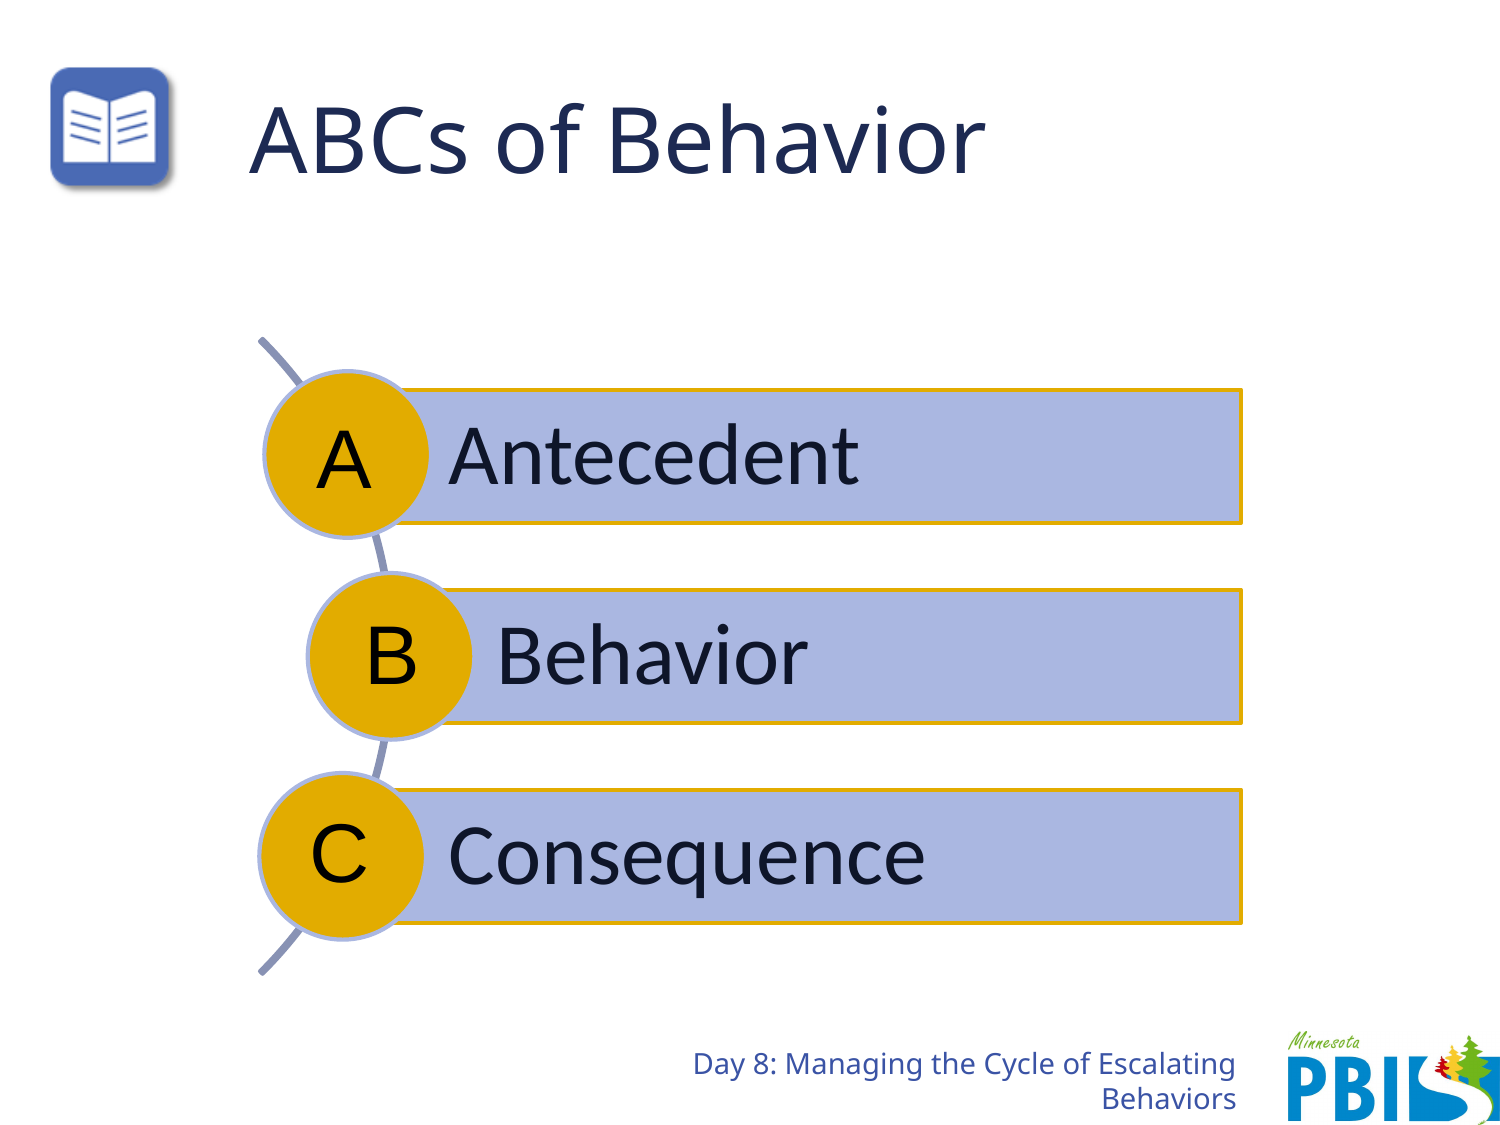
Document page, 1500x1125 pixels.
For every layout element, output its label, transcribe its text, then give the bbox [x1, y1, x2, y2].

picture [1301, 1068, 1312, 1085]
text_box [249, 322, 1251, 990]
picture [46, 63, 183, 200]
title ABCs of Behavior [57, 61, 1204, 213]
picture [1288, 1031, 1500, 1125]
